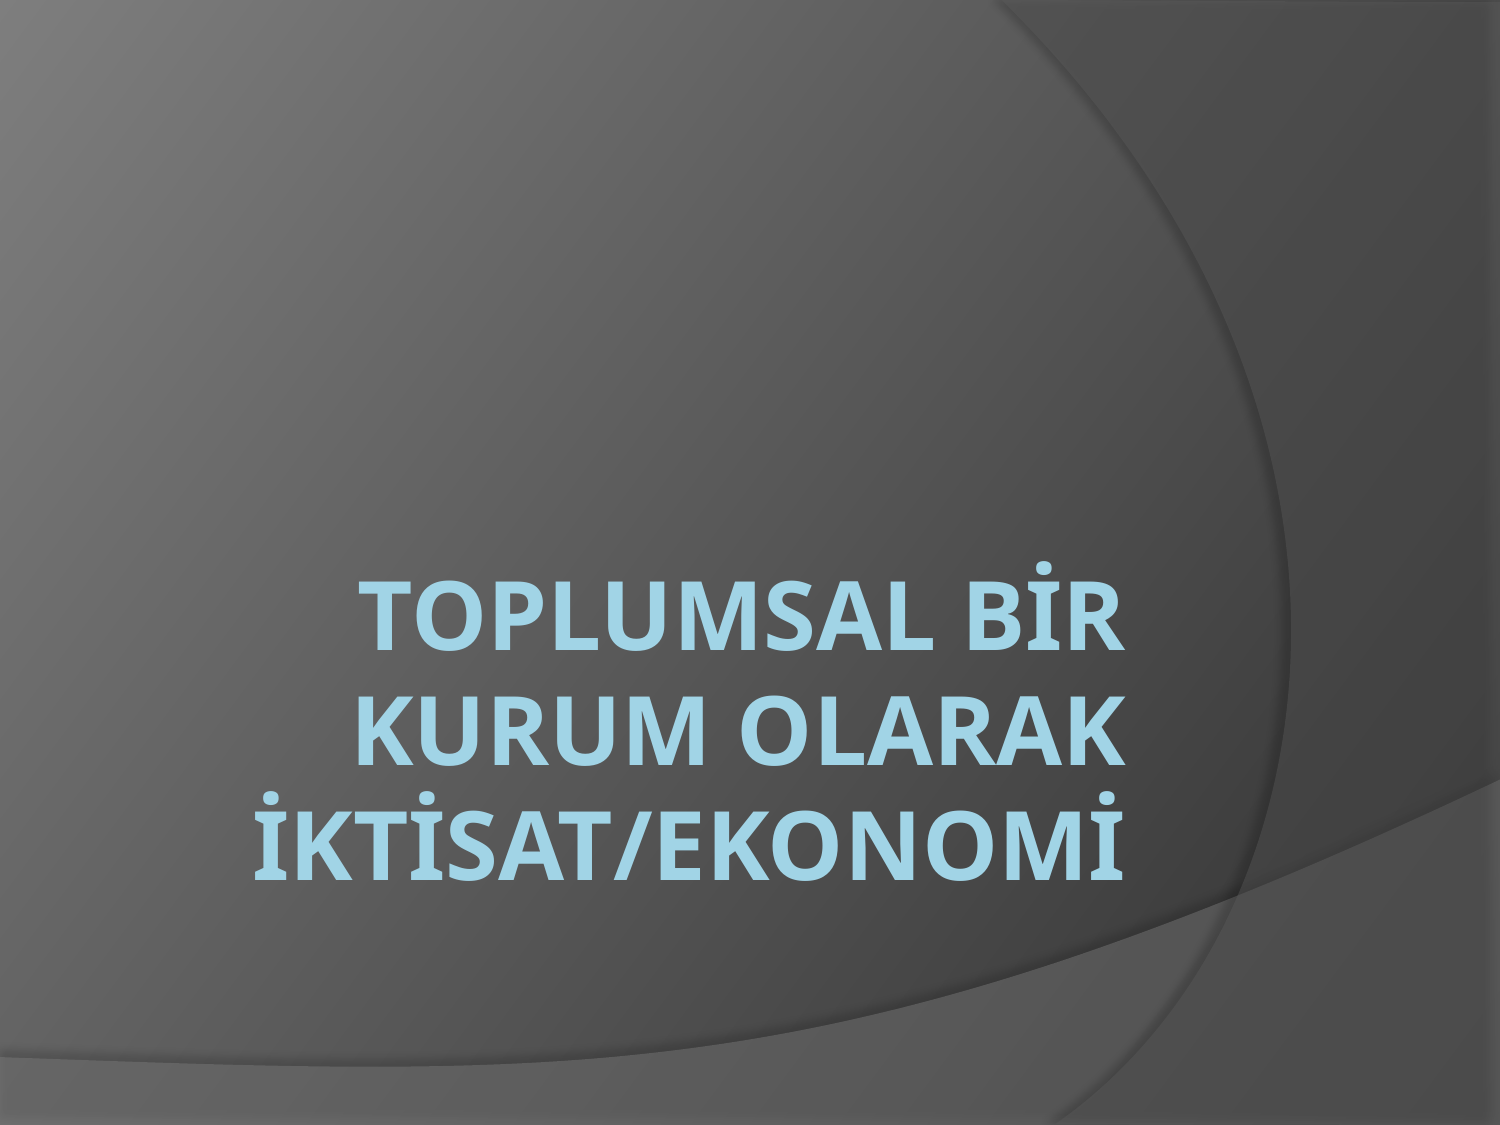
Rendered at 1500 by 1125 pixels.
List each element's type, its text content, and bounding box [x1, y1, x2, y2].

title Toplumsal Bir kurum olarak iktisat/ekonomi [70, 547, 1134, 925]
